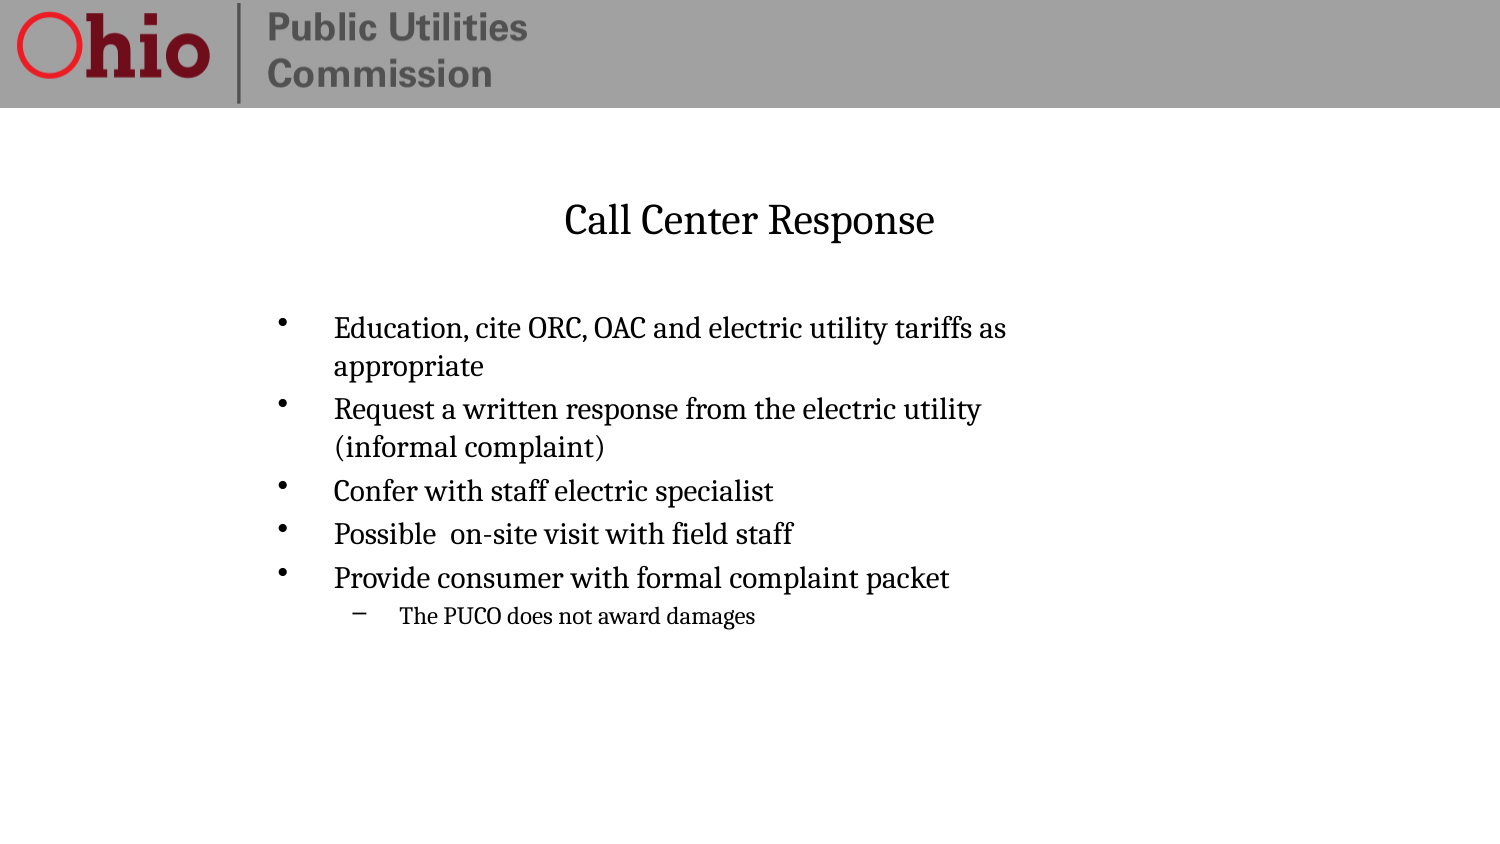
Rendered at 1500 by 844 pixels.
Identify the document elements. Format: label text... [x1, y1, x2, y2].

picture [0, 0, 1500, 108]
title Call Center Response [212, 146, 1288, 288]
list Education, cite ORC, OAC and electric utility tariffs as appropriate Request a written response from the electric utility (informal complaint) Confer with staff electric specialist Possible on-site visit with field staff Provide consumer with formal complaint packet The PUCO does not award damages [262, 300, 1069, 685]
